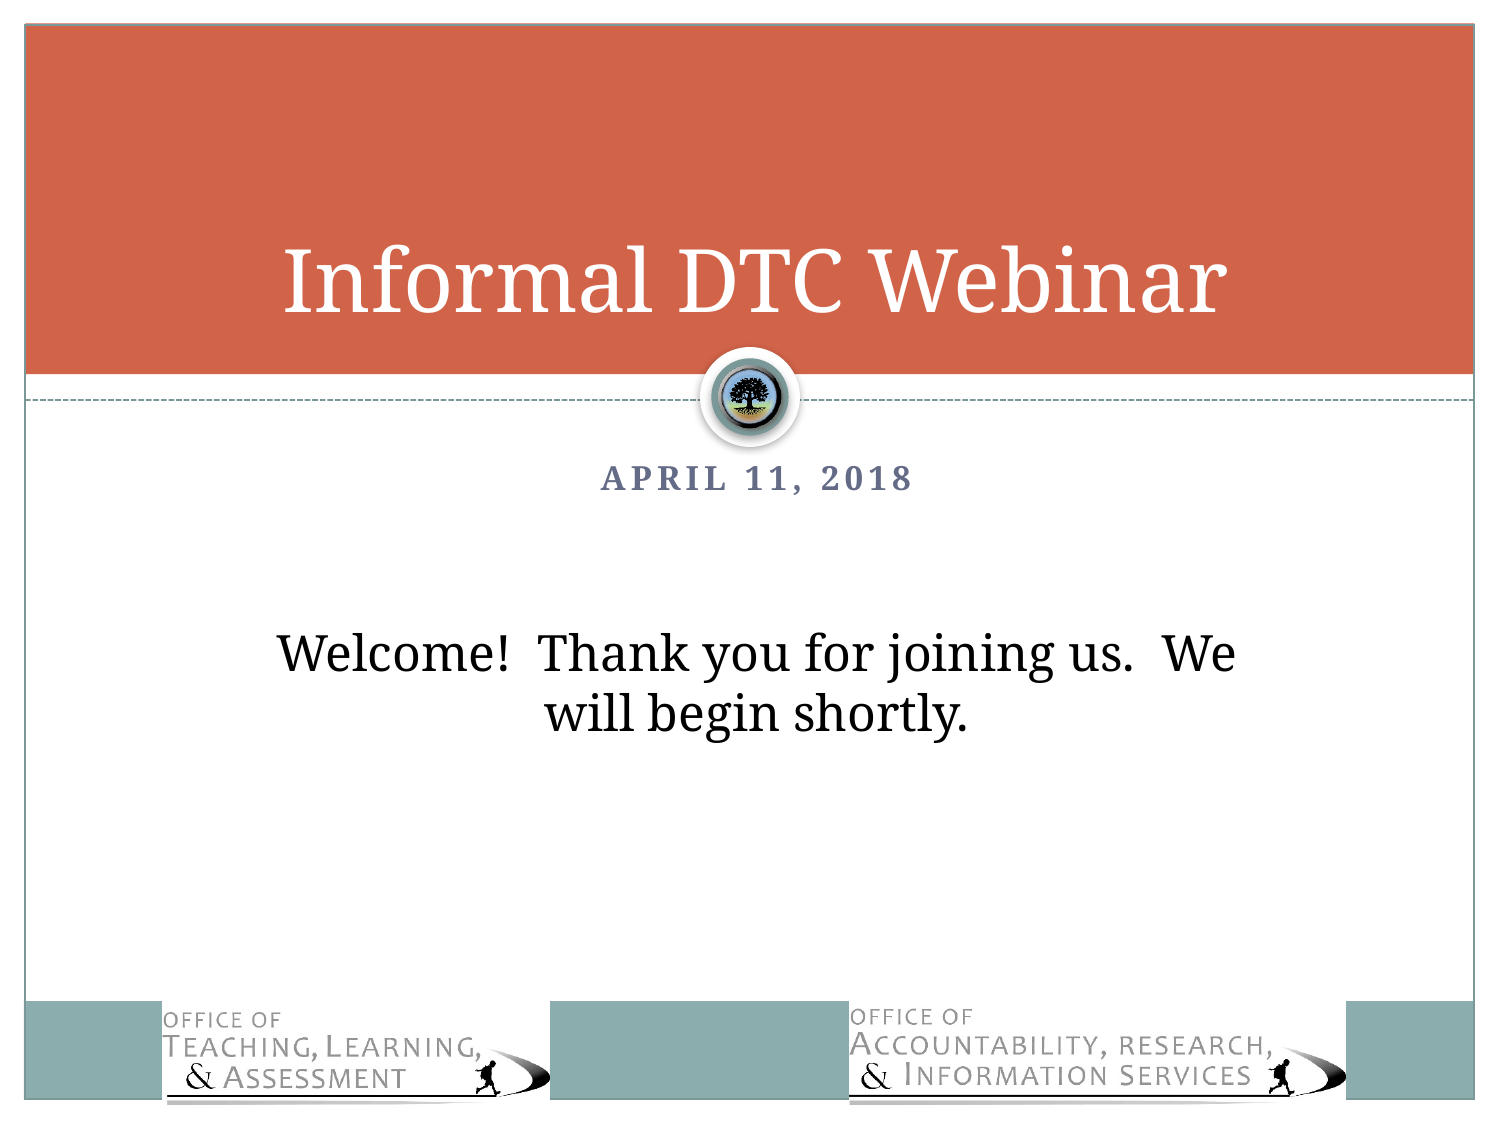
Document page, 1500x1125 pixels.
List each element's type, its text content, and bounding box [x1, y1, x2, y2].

title Informal DTC Webinar [118, 87, 1394, 338]
list April 11, 2018 [224, 450, 1288, 725]
picture [162, 999, 550, 1105]
text_box Welcome! Thank you for joining us. We will begin shortly. [244, 613, 1270, 749]
picture [715, 362, 788, 435]
picture [849, 995, 1346, 1105]
